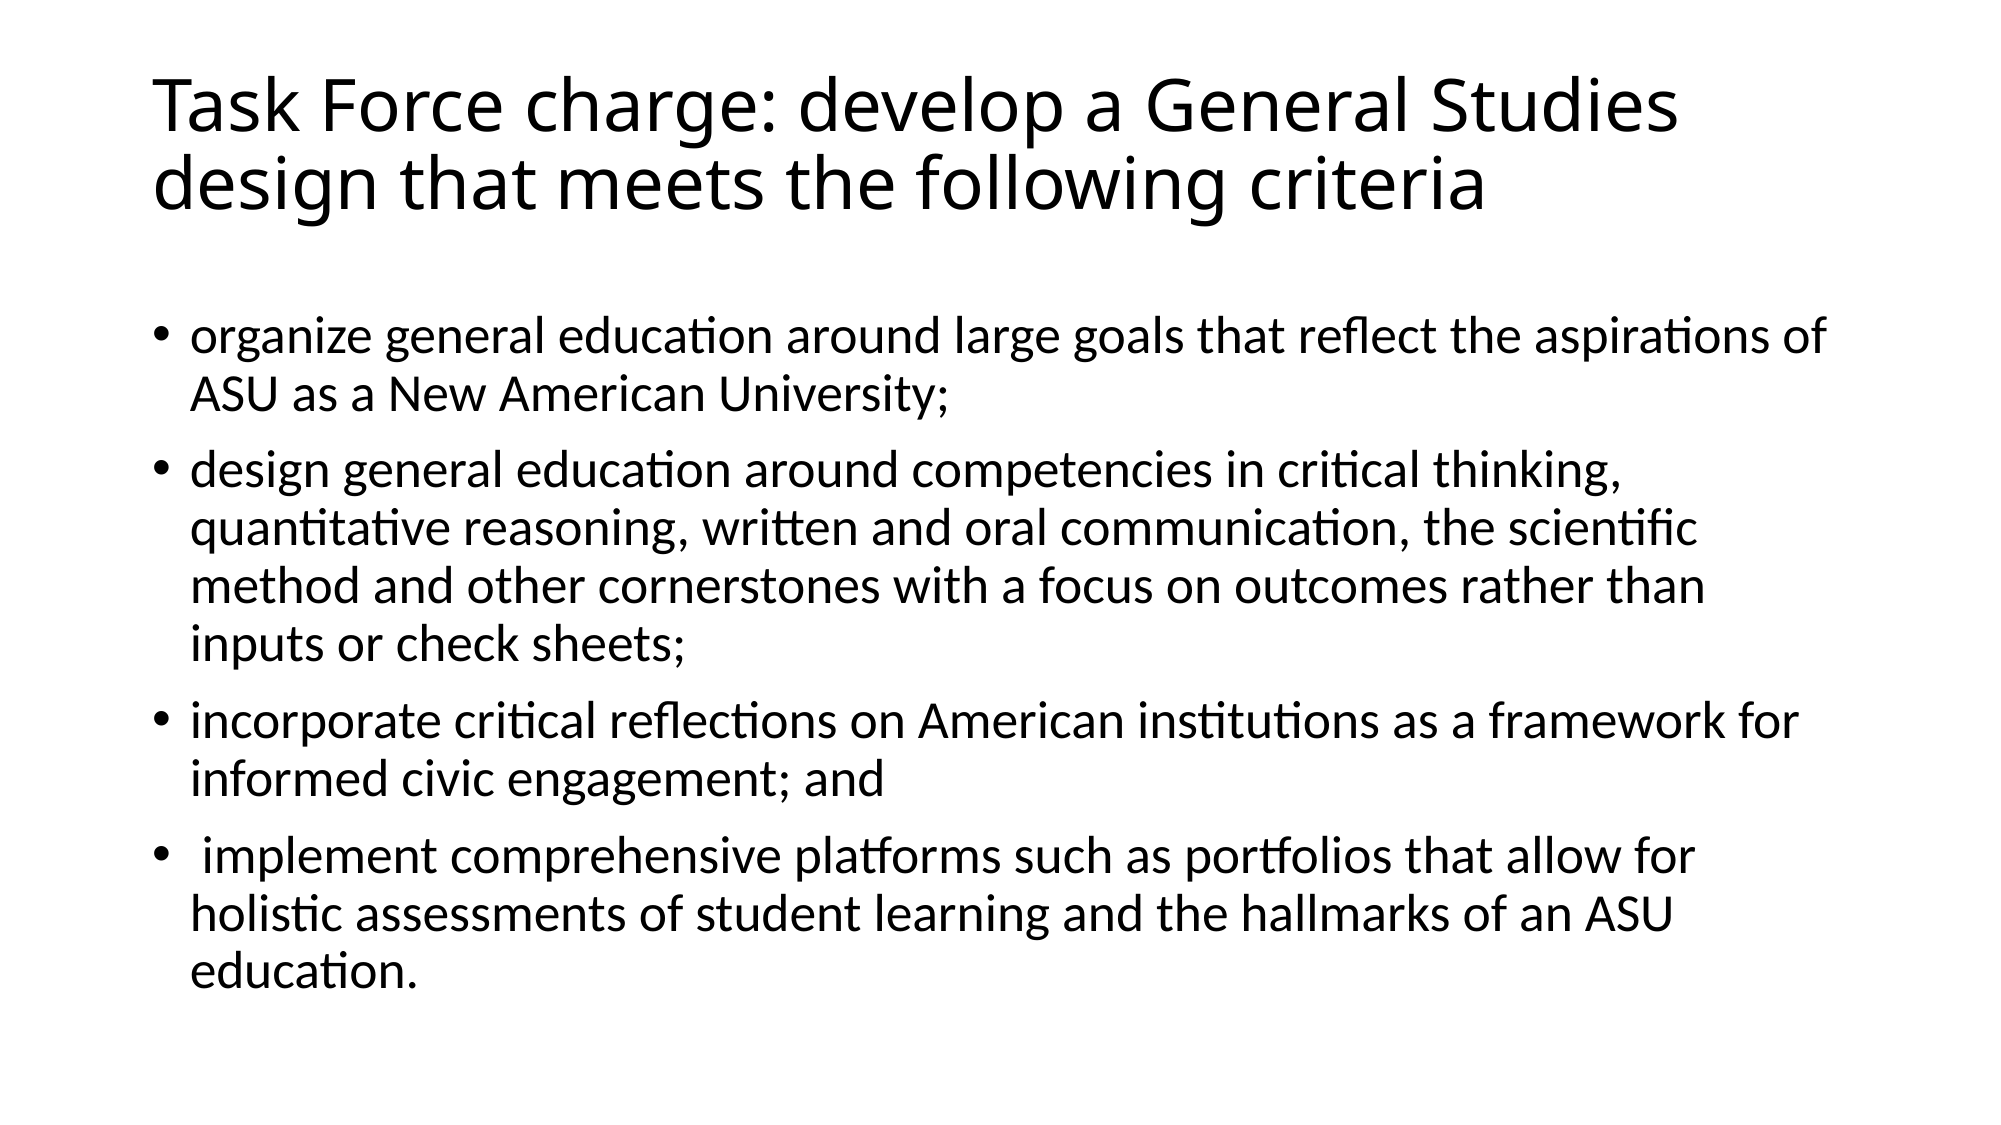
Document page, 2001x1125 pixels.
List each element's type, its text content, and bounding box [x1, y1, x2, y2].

title Task Force charge: develop a General Studies design that meets the following criteria [137, 59, 1863, 234]
list organize general education around large goals that reflect the aspirations of ASU as a New American University; design general education around competencies in critical thinking, quantitative reasoning, written and oral communication, the scientific method and other cornerstones with a focus on outcomes rather than inputs or check sheets; incorporate critical reflections on American institutions as a framework for informed civic engagement; and implement comprehensive platforms such as portfolios that allow for holistic assessments of student learning and the hallmarks of an ASU education. [137, 299, 1863, 1014]
